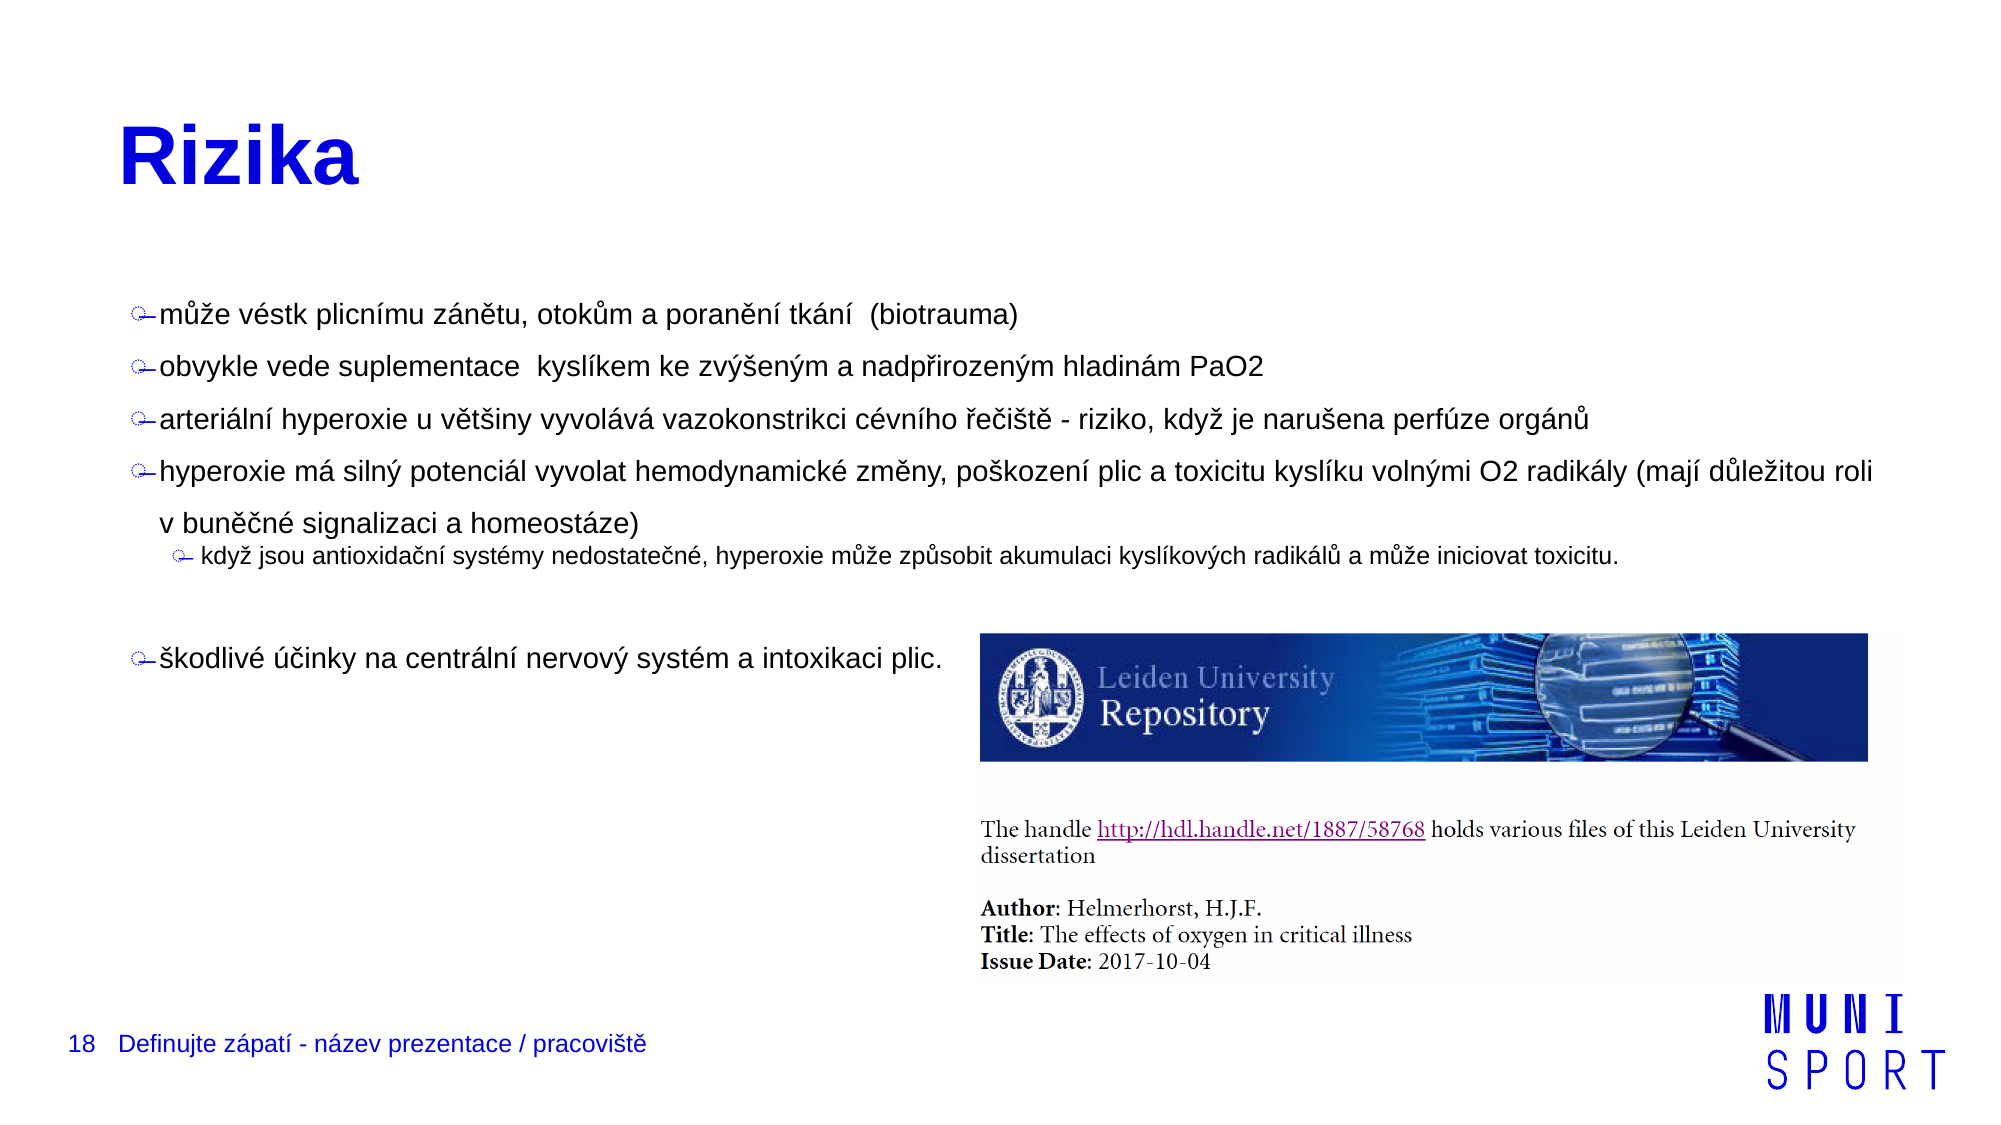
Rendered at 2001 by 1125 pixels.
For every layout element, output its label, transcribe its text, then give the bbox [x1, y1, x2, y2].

title Rizika [118, 118, 1883, 193]
footer Definujte zápatí - název prezentace / pracoviště [118, 1021, 1418, 1063]
slide_number 18 [67, 1021, 110, 1063]
list může véstk plicnímu zánětu, otokům a poranění tkání (biotrauma) obvykle vede suplementace kyslíkem ke zvýšeným a nadpřirozeným hladinám PaO2 arteriální hyperoxie u většiny vyvolává vazokonstrikci cévního řečiště - riziko, když je narušena perfúze orgánů hyperoxie má silný potenciál vyvolat hemodynamické změny, poškození plic a toxicitu kyslíku volnými O2 radikály (mají důležitou roli v buněčné signalizaci a homeostáze) když jsou antioxidační systémy nedostatečné, hyperoxie může způsobit akumulaci kyslíkových radikálů a může iniciovat toxicitu. škodlivé účinky na centrální nervový systém a intoxikaci plic. [118, 277, 1883, 957]
picture [975, 630, 1904, 982]
